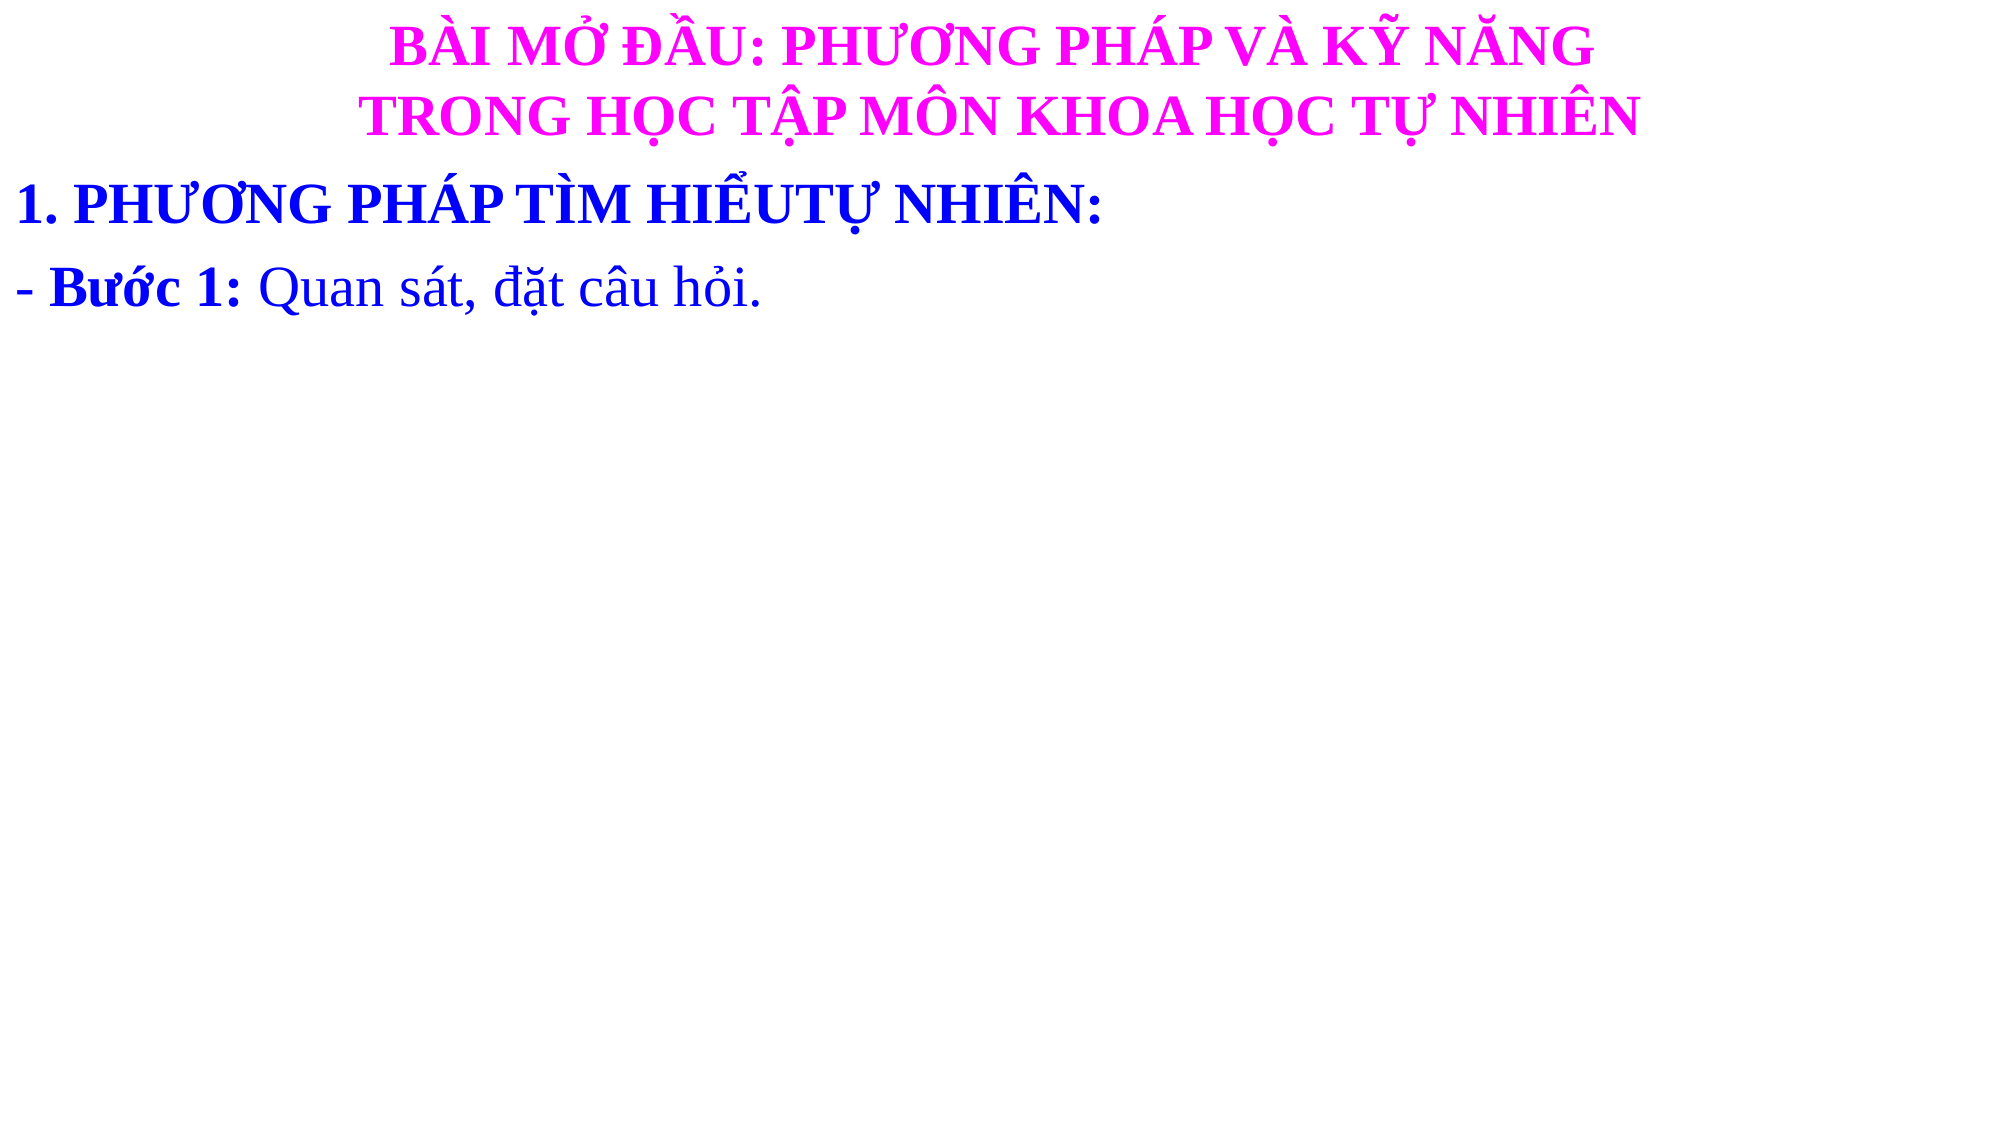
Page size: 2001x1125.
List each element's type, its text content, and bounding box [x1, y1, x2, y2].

subtitle 1. PHƯƠNG PHÁP TÌM HIỂUTỰ NHIÊN: - Bước 1: Quan sát, đặt câu hỏi. [0, 165, 2000, 1125]
text_box BÀI MỞ ĐẦU: PHƯƠNG PHÁP VÀ KỸ NĂNG TRONG HỌC TẬP MÔN KHOA HỌC TỰ NHIÊN [0, 0, 2000, 155]
